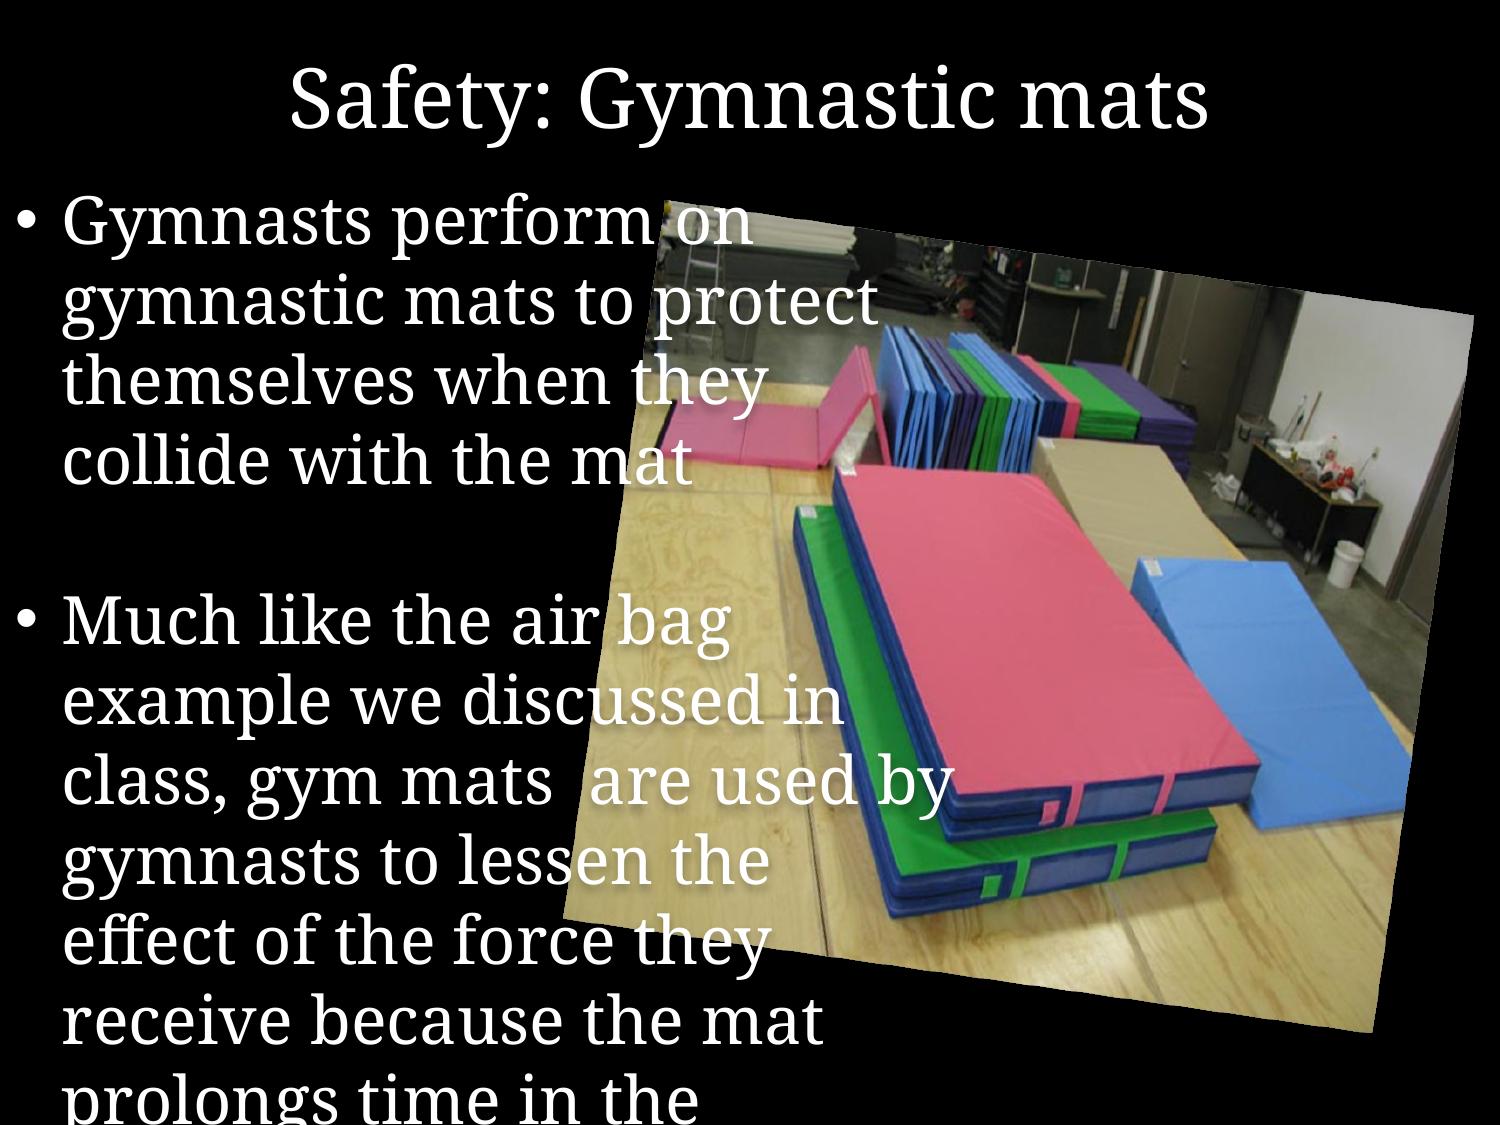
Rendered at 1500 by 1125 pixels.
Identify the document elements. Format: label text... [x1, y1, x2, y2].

text_box Safety: Gymnastic mats [0, 37, 1500, 153]
picture [609, 245, 1473, 1033]
text_box Gymnasts perform on gymnastic mats to protect themselves when they collide with the mat Much like the air bag example we discussed in class, gym mats are used by gymnasts to lessen the effect of the force they receive because the mat prolongs time in the equation Impulse = ΔMomentum = Force∙∆time [0, 170, 975, 1125]
